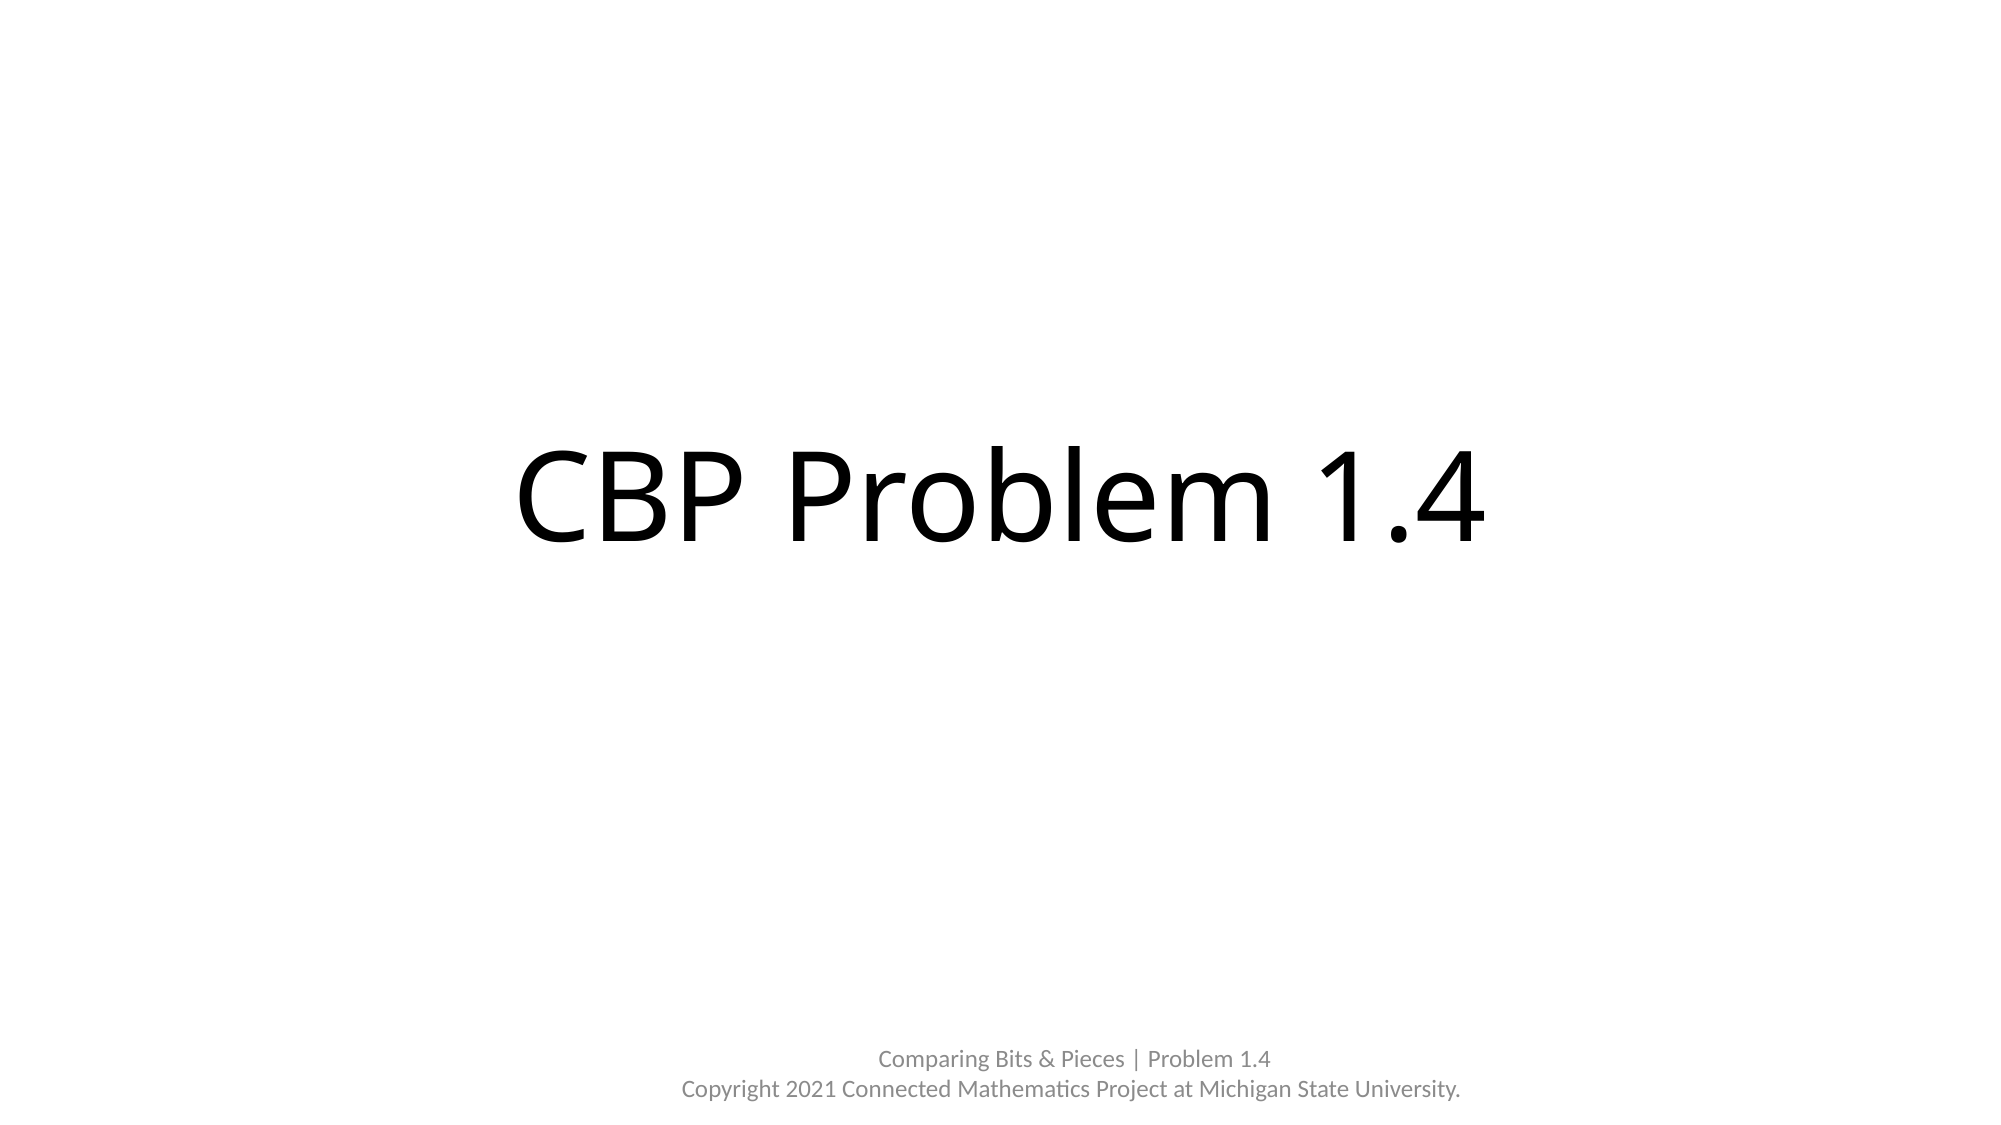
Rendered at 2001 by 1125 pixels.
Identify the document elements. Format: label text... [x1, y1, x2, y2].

title CBP Problem 1.4 [249, 184, 1750, 576]
footer Comparing Bits & Pieces | Problem 1.4 Copyright 2021 Connected Mathematics Project at Michigan State University. [662, 1042, 1489, 1103]
